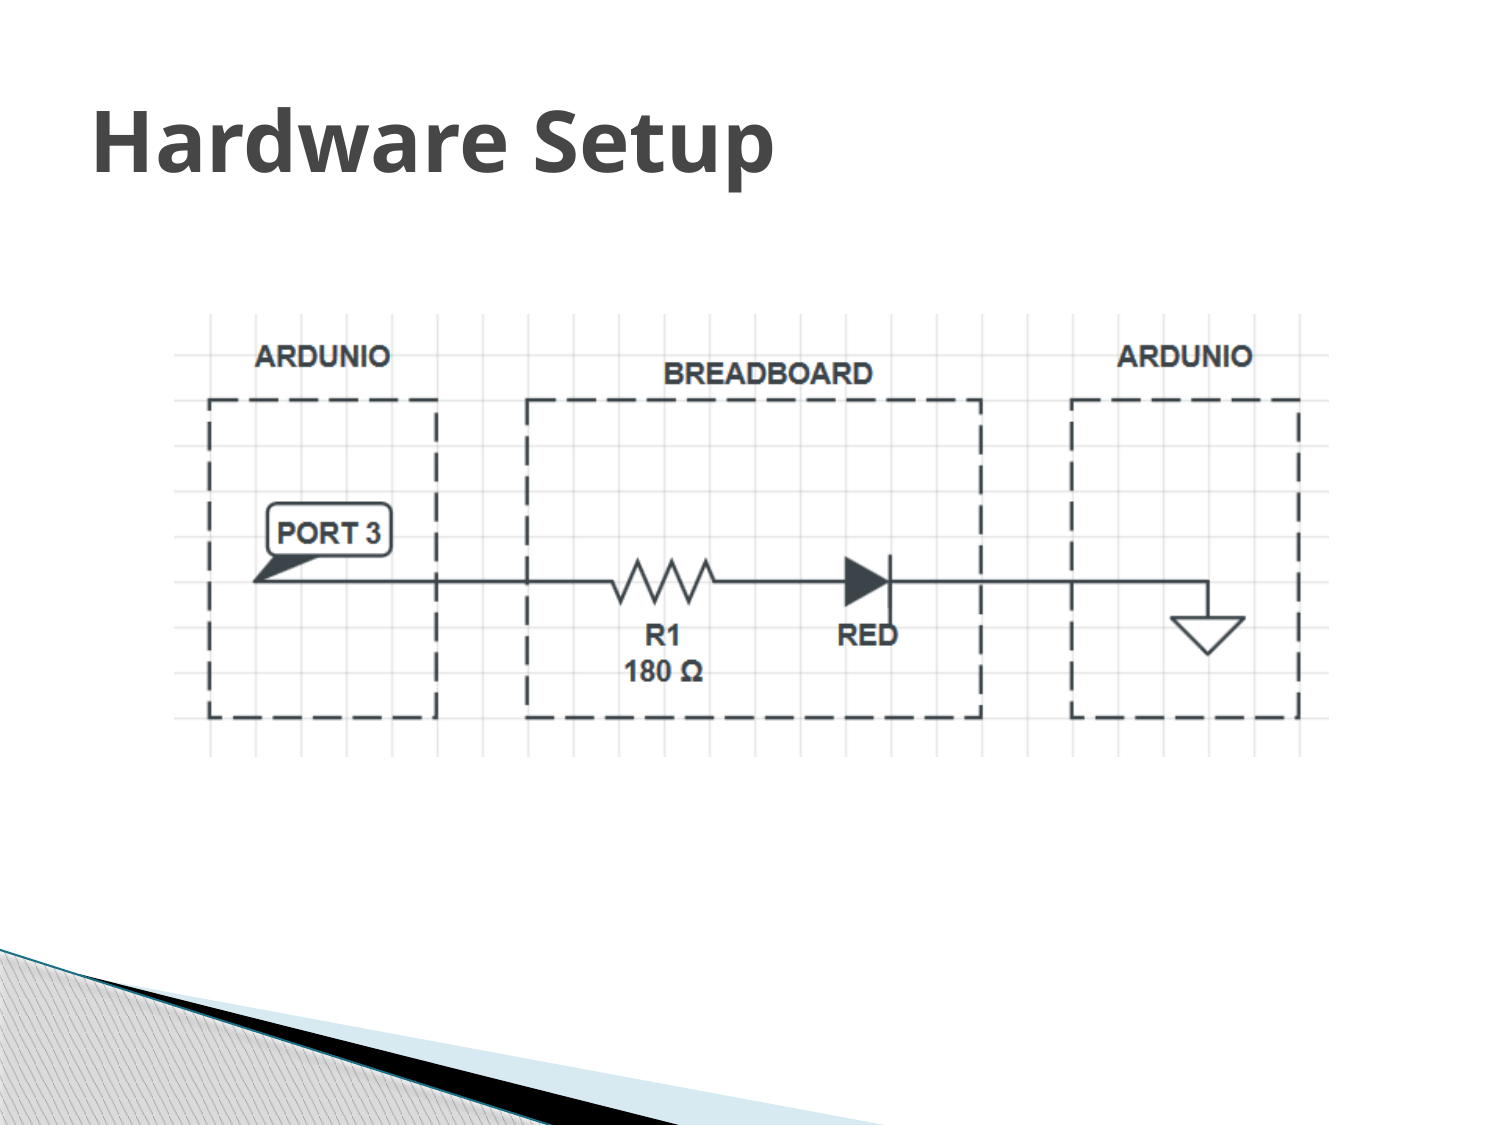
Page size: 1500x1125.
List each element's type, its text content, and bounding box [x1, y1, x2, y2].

title Hardware Setup [75, 45, 1425, 233]
picture [174, 314, 1329, 757]
